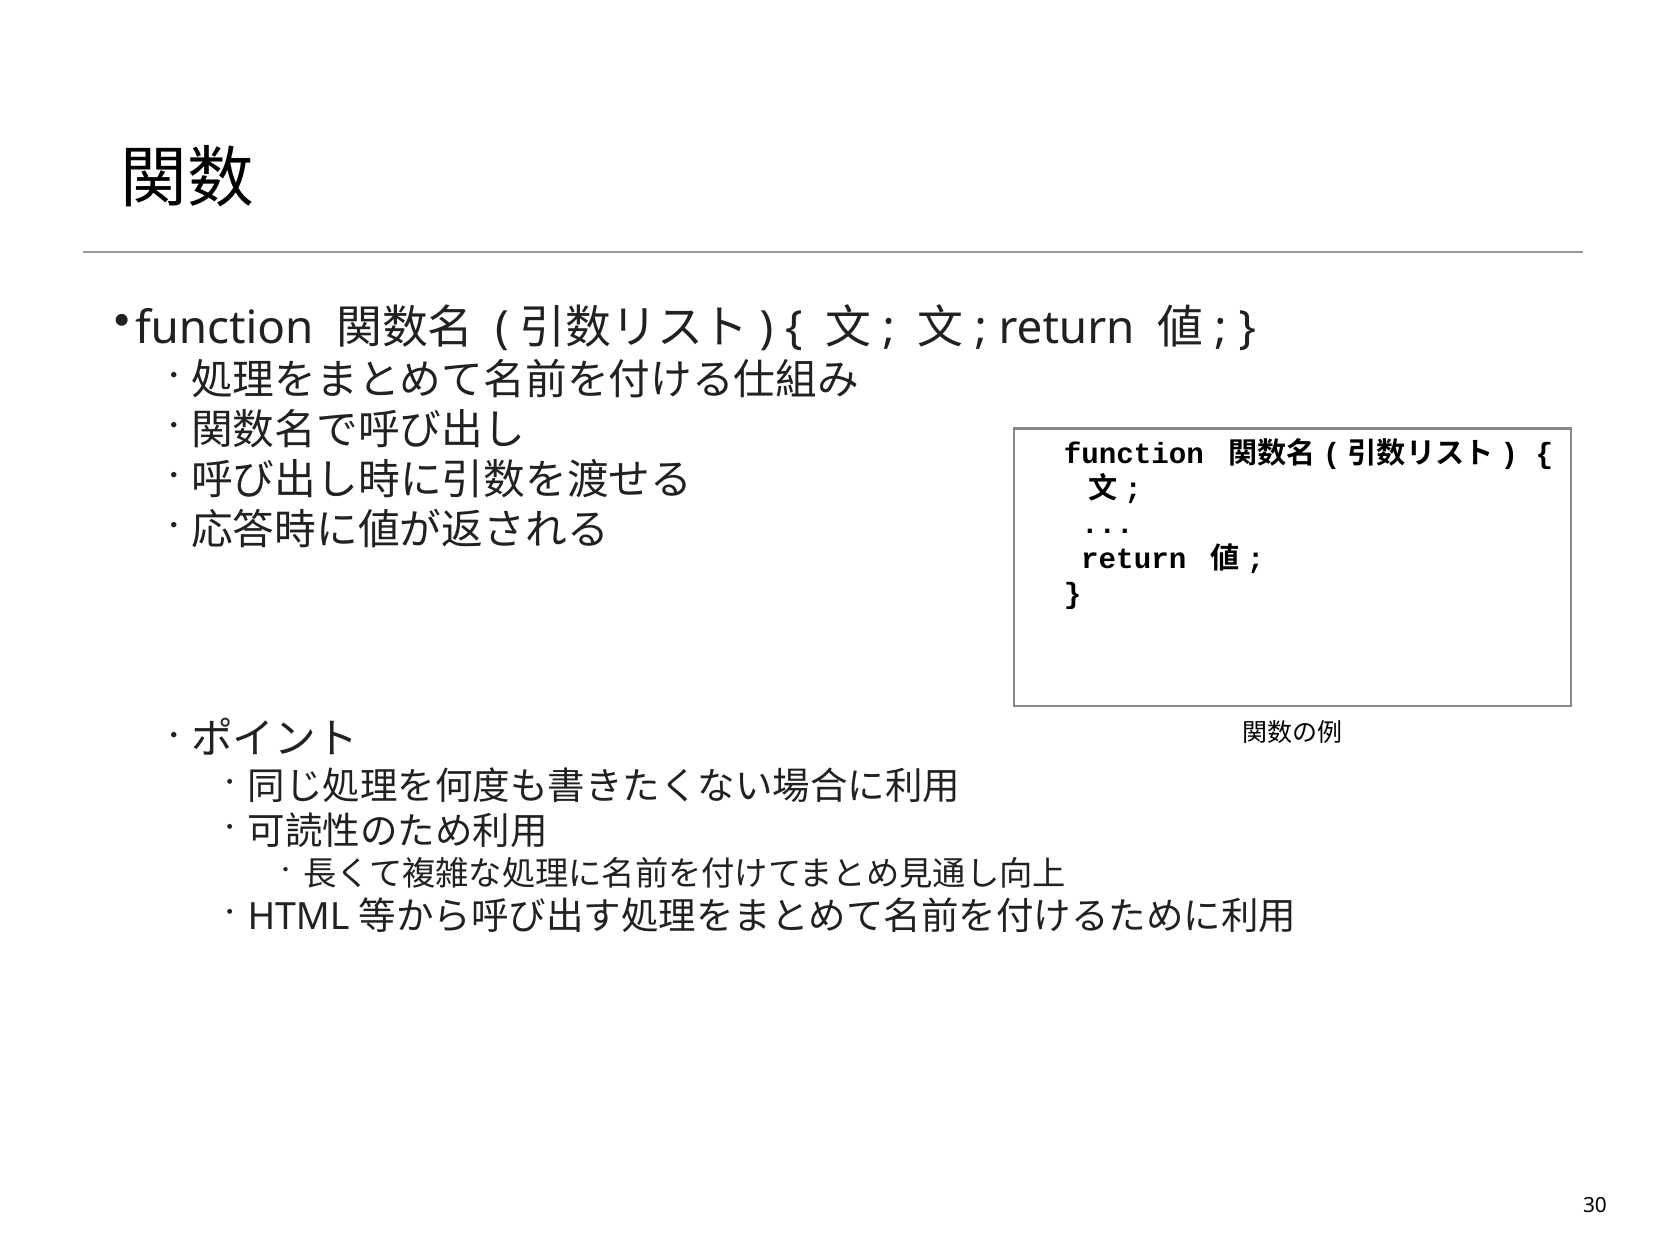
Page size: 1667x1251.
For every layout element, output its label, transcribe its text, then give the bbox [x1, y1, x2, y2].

slide_number 30 [1570, 1184, 1614, 1220]
title 関数 [113, 41, 1553, 222]
list function 関数名 (引数リスト) { 文; 文; return 値; } 処理をまとめて名前を付ける仕組み 関数名で呼び出し 呼び出し時に引数を渡せる 応答時に値が返される ポイント 同じ処理を何度も書きたくない場合に利用 可読性のため利用 長くて複雑な処理に名前を付けてまとめ見通し向上 HTML等から呼び出す処理をまとめて名前を付けるために利用 [113, 297, 1553, 1141]
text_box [1013, 428, 1572, 757]
